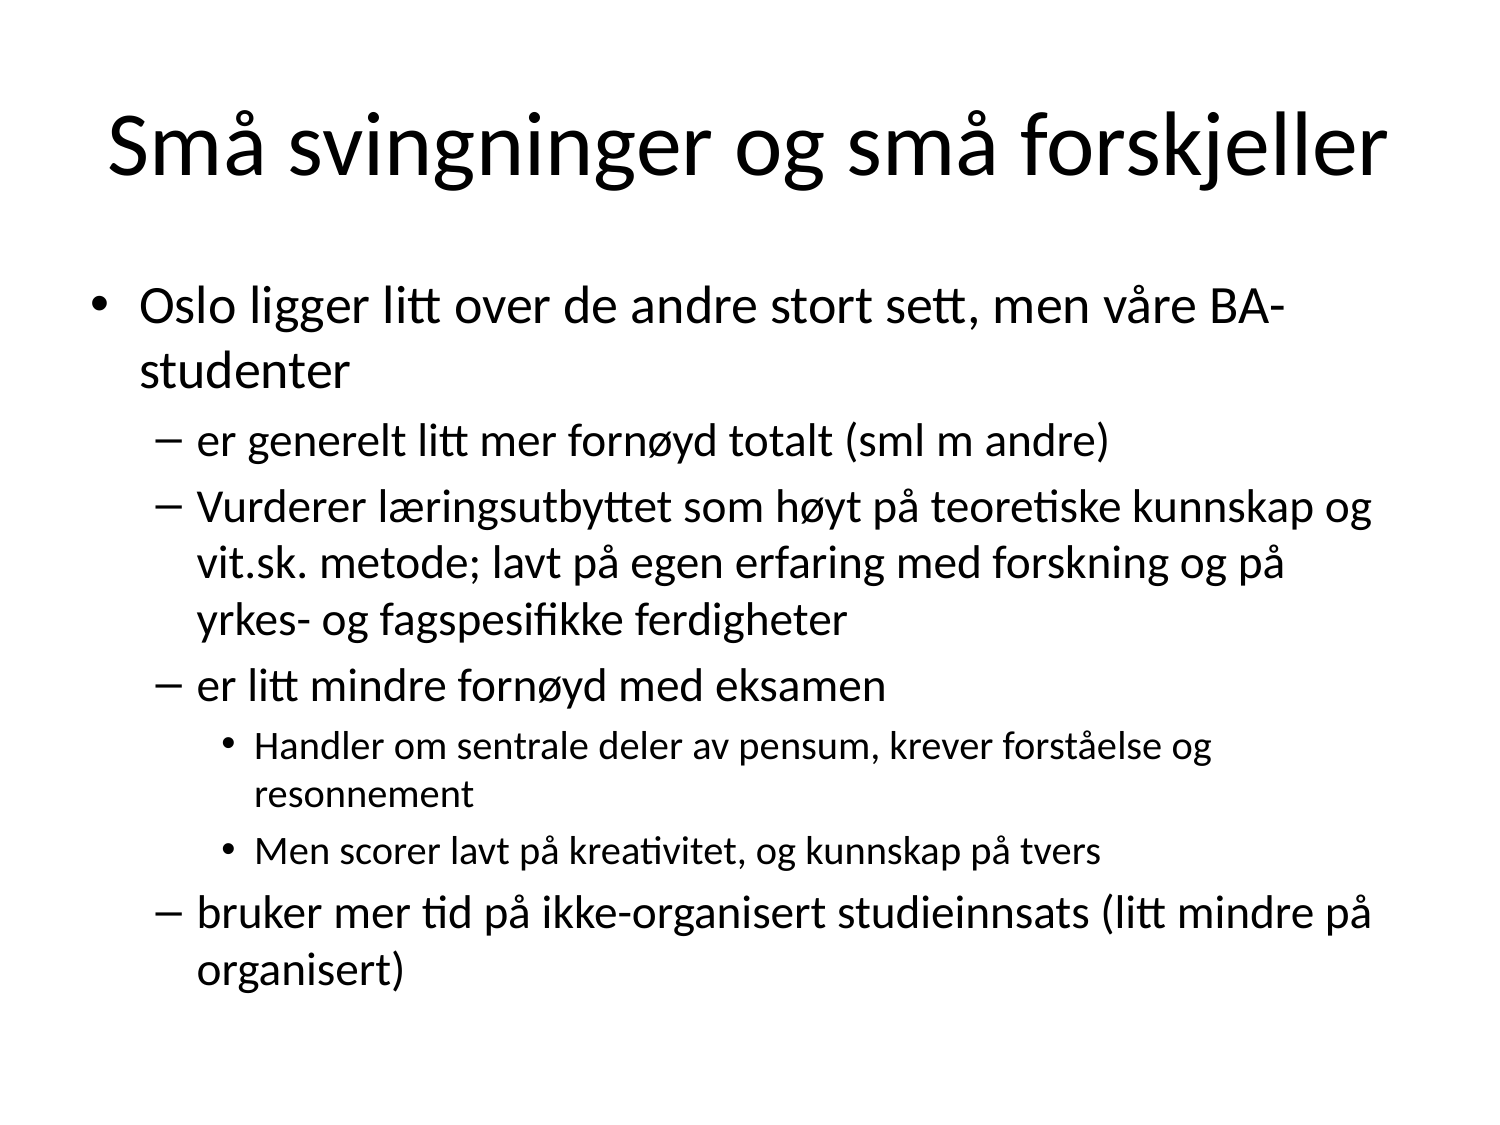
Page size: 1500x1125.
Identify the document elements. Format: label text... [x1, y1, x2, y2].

list Oslo ligger litt over de andre stort sett, men våre BA-studenter er generelt litt mer fornøyd totalt (sml m andre) Vurderer læringsutbyttet som høyt på teoretiske kunnskap og vit.sk. metode; lavt på egen erfaring med forskning og på yrkes- og fagspesifikke ferdigheter er litt mindre fornøyd med eksamen Handler om sentrale deler av pensum, krever forståelse og resonnement Men scorer lavt på kreativitet, og kunnskap på tvers bruker mer tid på ikke-organisert studieinnsats (litt mindre på organisert) [75, 262, 1425, 1005]
title Små svingninger og små forskjeller [75, 45, 1425, 233]
